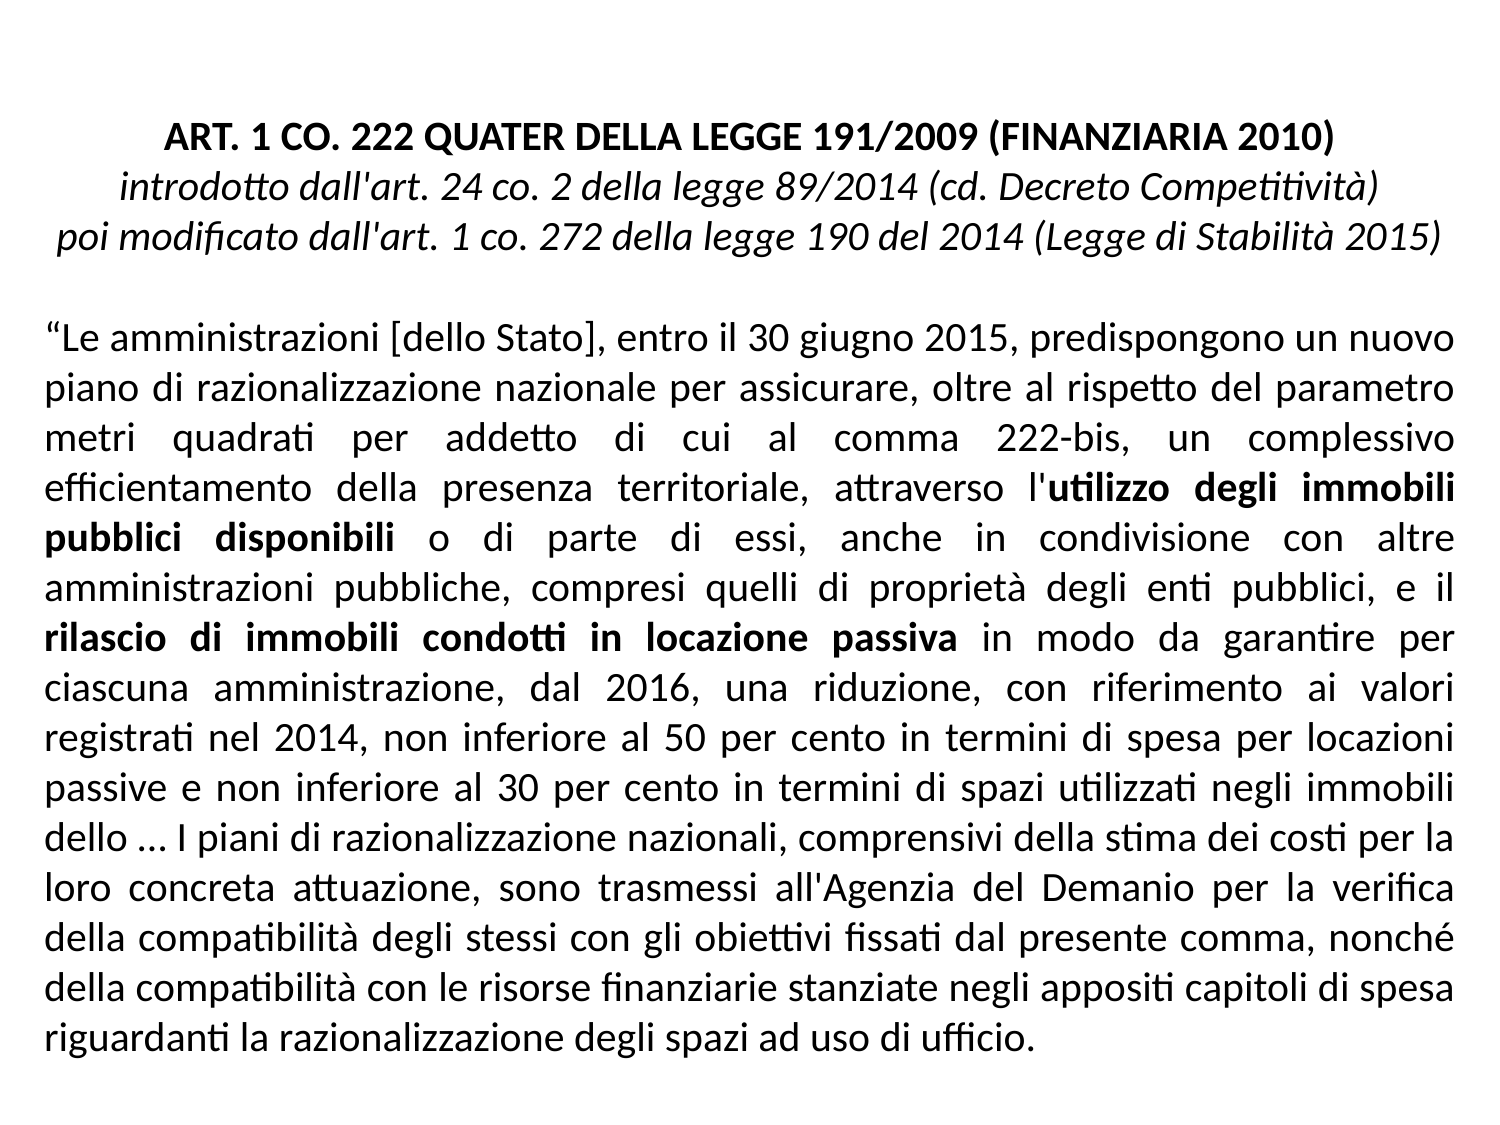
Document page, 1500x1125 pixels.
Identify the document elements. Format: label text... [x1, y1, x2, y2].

text_box ART. 1 CO. 222 QUATER DELLA LEGGE 191/2009 (FINANZIARIA 2010) introdotto dall'art. 24 co. 2 della legge 89/2014 (cd. Decreto Competitività) poi modificato dall'art. 1 co. 272 della legge 190 del 2014 (Legge di Stabilità 2015) “Le amministrazioni [dello Stato], entro il 30 giugno 2015, predispongono un nuovo piano di razionalizzazione nazionale per assicurare, oltre al rispetto del parametro metri quadrati per addetto di cui al comma 222-bis, un complessivo efficientamento della presenza territoriale, attraverso l'utilizzo degli immobili pubblici disponibili o di parte di essi, anche in condivisione con altre amministrazioni pubbliche, compresi quelli di proprietà degli enti pubblici, e il rilascio di immobili condotti in locazione passiva in modo da garantire per ciascuna amministrazione, dal 2016, una riduzione, con riferimento ai valori registrati nel 2014, non inferiore al 50 per cento in termini di spesa per locazioni passive e non inferiore al 30 per cento in termini di spazi utilizzati negli immobili dello … I piani di razionalizzazione nazionali, comprensivi della stima dei costi per la loro concreta attuazione, sono trasmessi all'Agenzia del Demanio per la verifica della compatibilità degli stessi con gli obiettivi fissati dal presente comma, nonché della compatibilità con le risorse finanziarie stanziate negli appositi capitoli di spesa riguardanti la razionalizzazione degli spazi ad uso di ufficio. [29, 101, 1471, 1067]
